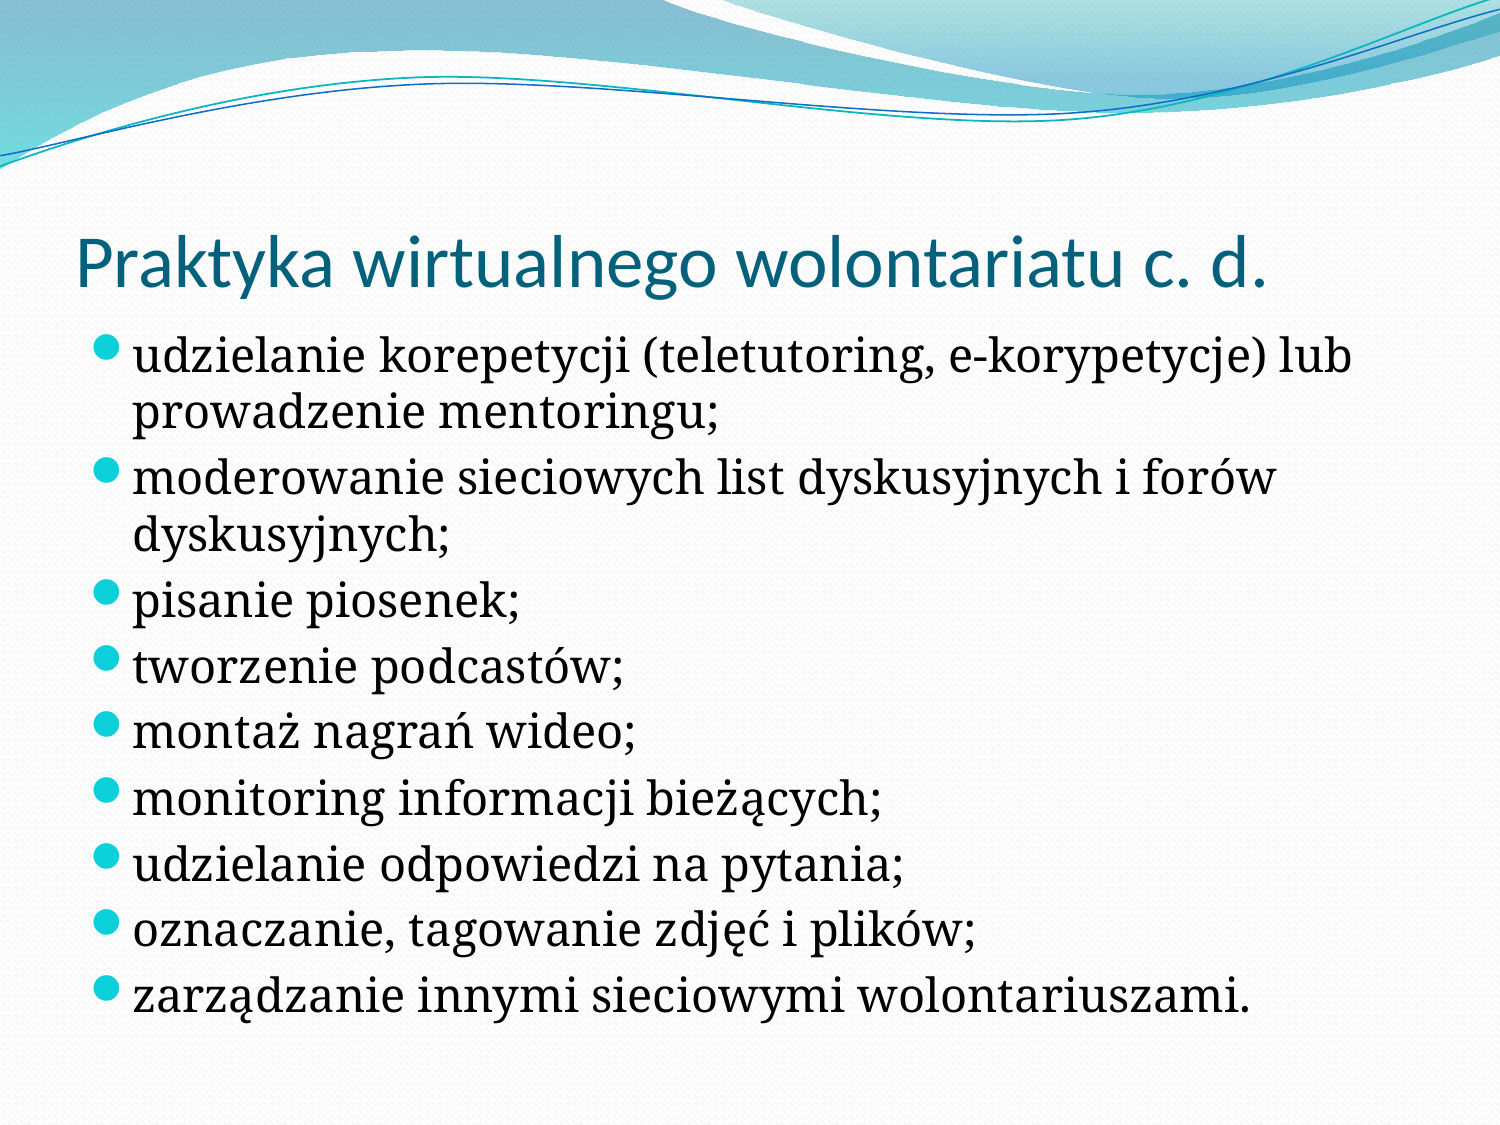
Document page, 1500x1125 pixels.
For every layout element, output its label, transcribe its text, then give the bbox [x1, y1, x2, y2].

list udzielanie korepetycji (teletutoring, e-korypetycje) lub prowadzenie mentoringu; moderowanie sieciowych list dyskusyjnych i forów dyskusyjnych; pisanie piosenek; tworzenie podcastów; montaż nagrań wideo; monitoring informacji bieżących; udzielanie odpowiedzi na pytania; oznaczanie, tagowanie zdjęć i plików; zarządzanie innymi sieciowymi wolontariuszami. [75, 317, 1425, 1038]
title Praktyka wirtualnego wolontariatu c. d. [75, 115, 1425, 303]
